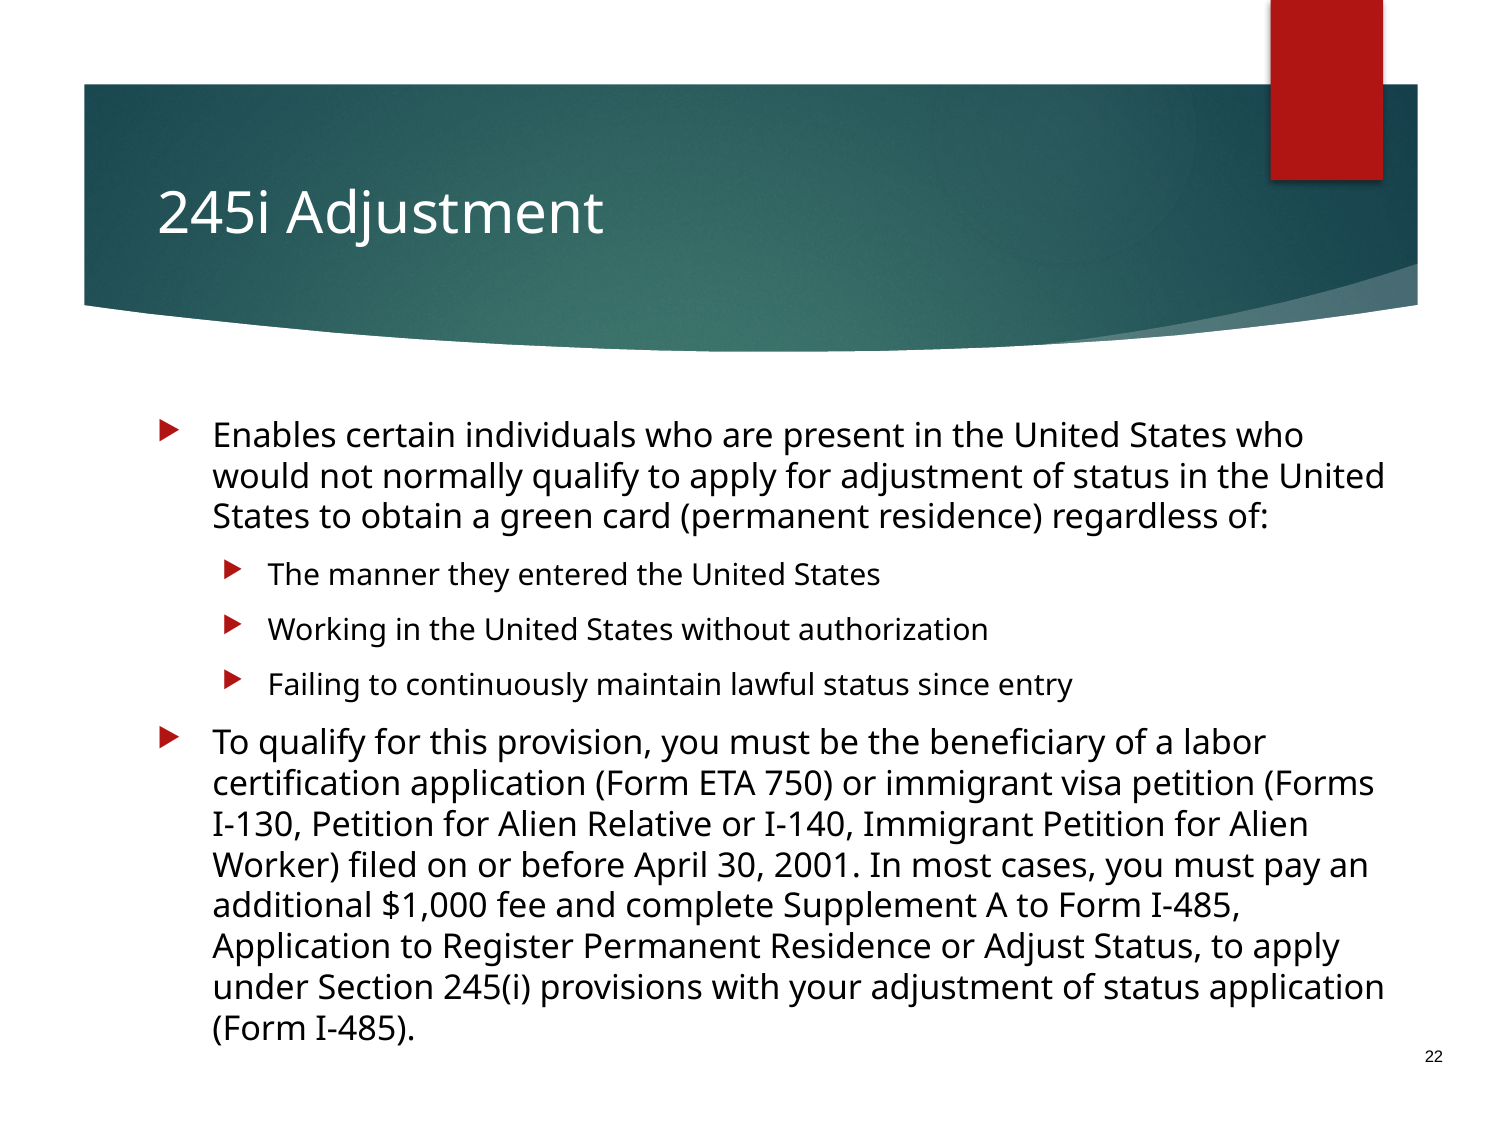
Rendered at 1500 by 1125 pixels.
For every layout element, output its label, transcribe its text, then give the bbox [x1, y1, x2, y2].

title 245i Adjustment [142, 152, 1403, 269]
list Enables certain individuals who are present in the United States who would not normally qualify to apply for adjustment of status in the United States to obtain a green card (permanent residence) regardless of: The manner they entered the United States Working in the United States without authorization Failing to continuously maintain lawful status since entry To qualify for this provision, you must be the beneficiary of a labor certification application (Form ETA 750) or immigrant visa petition (Forms I-130, Petition for Alien Relative or I-140, Immigrant Petition for Alien Worker) filed on or before April 30, 2001. In most cases, you must pay an additional $1,000 fee and complete Supplement A to Form I-485, Application to Register Permanent Residence or Adjust Status, to apply under Section 245(i) provisions with your adjustment of status application (Form I-485). [142, 405, 1403, 1080]
